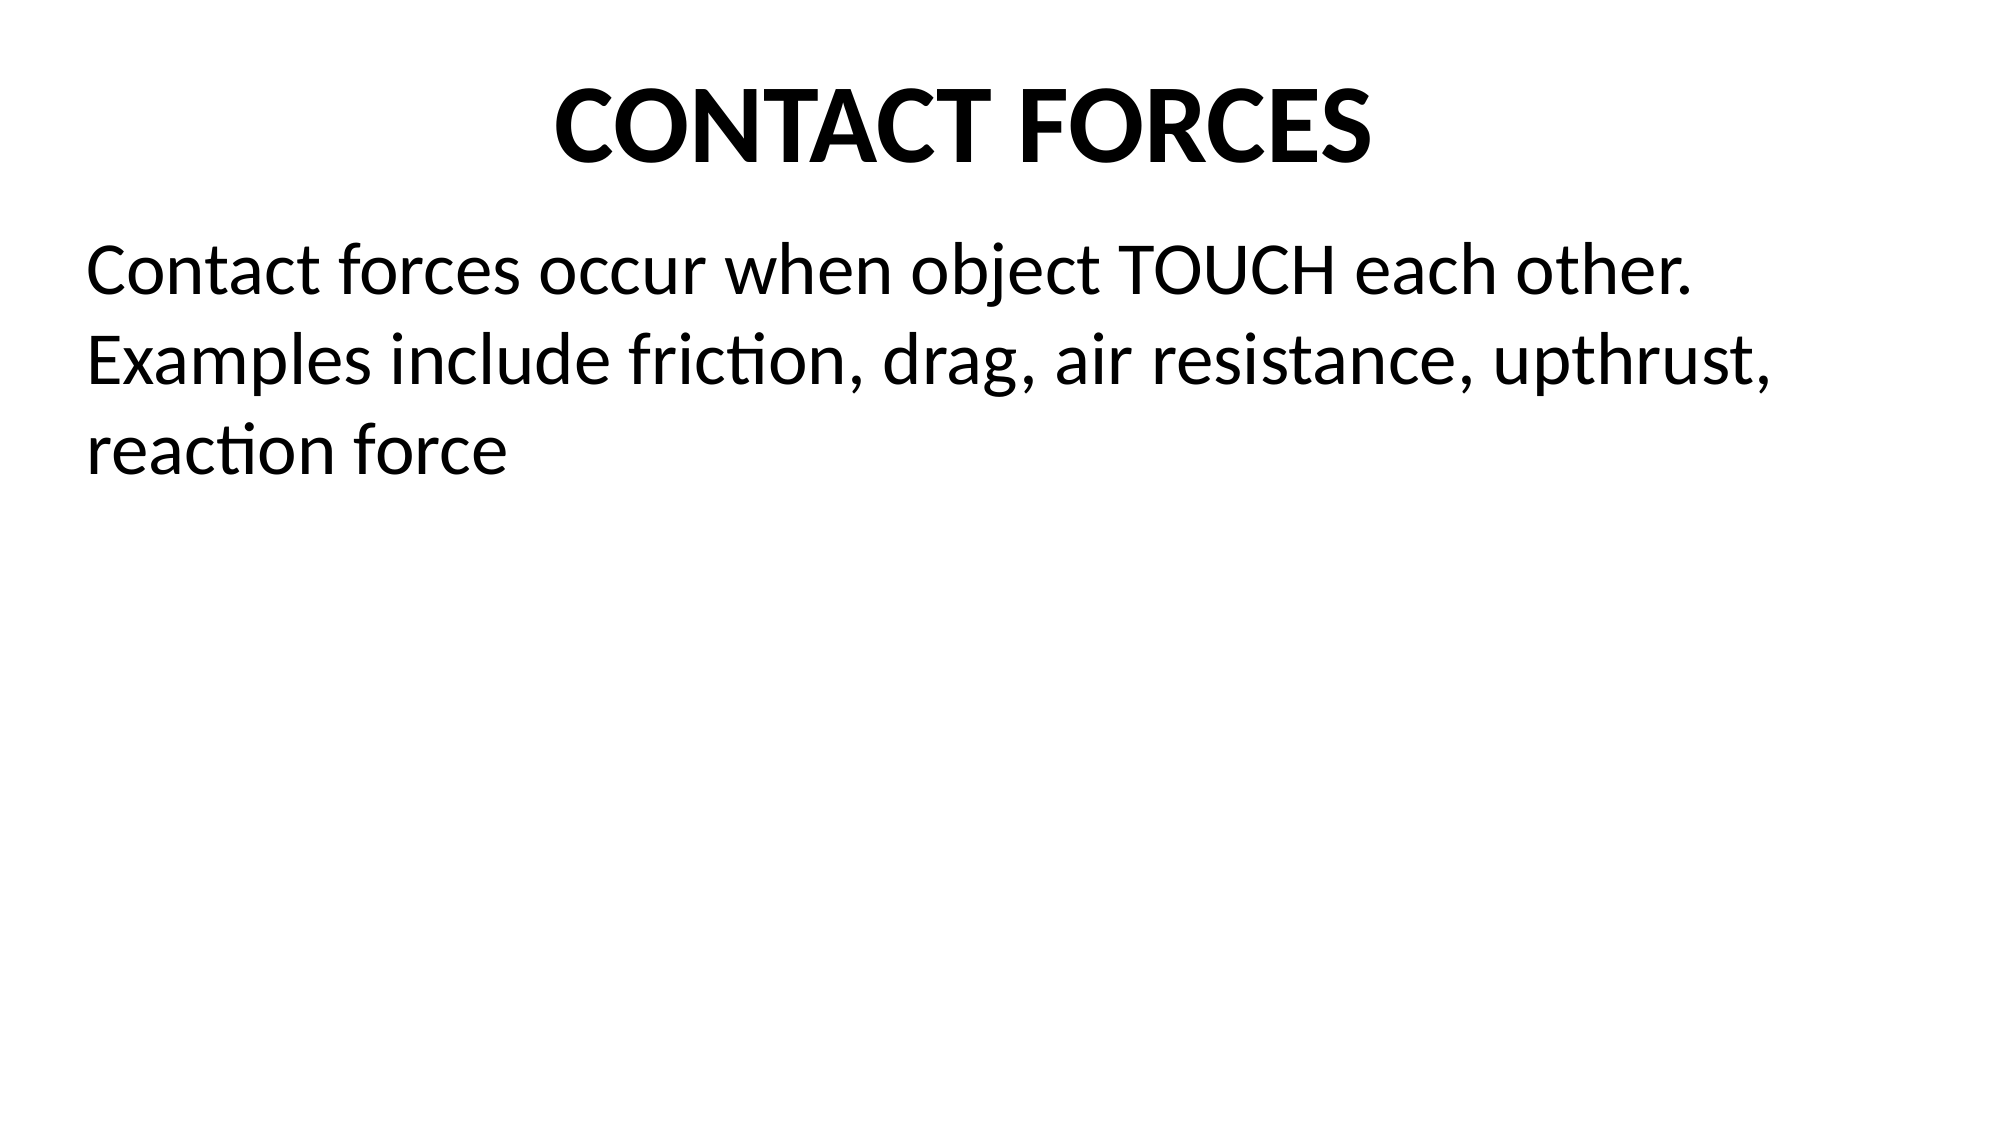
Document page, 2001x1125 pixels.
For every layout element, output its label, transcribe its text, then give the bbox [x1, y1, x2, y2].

text_box Contact forces occur when object TOUCH each other. Examples include friction, drag, air resistance, upthrust, reaction force [71, 212, 1841, 588]
text_box CONTACT FORCES [107, 42, 1821, 192]
